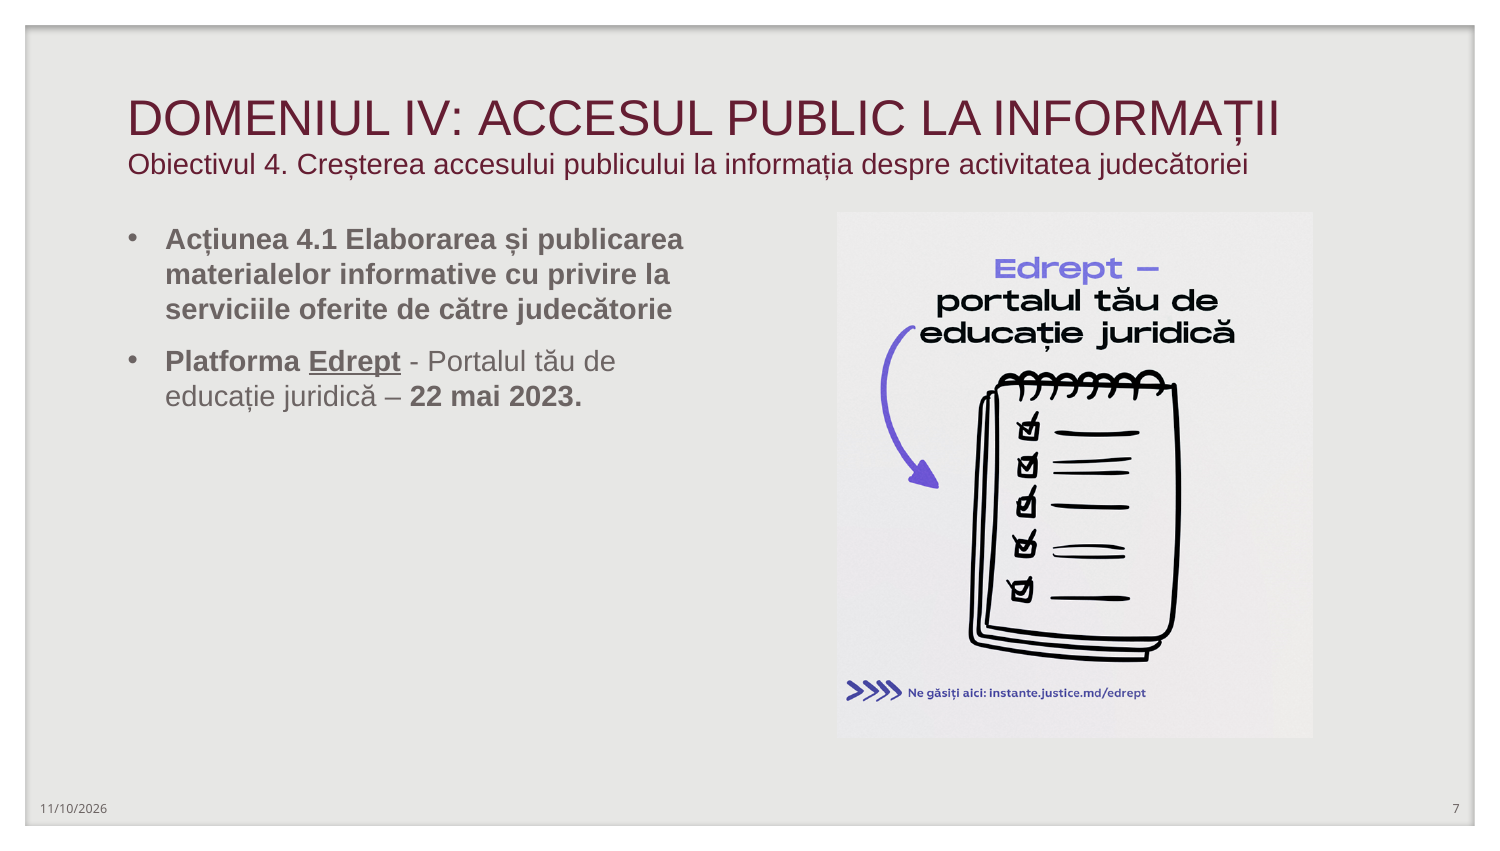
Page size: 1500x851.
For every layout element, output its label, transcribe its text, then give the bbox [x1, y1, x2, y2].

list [836, 212, 1314, 738]
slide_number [24, 794, 375, 826]
title DOMENIUL IV: ACCESUL PUBLIC LA INFORMAȚII Obiectivul 4. Creșterea accesului publicului la informația despre activitatea judecătoriei [112, 76, 1388, 188]
slide_number 7 [1125, 794, 1475, 826]
list Acțiunea 4.1 Elaborarea și publicarea materialelor informative cu privire la serviciile oferite de către judecătorie Platforma Edrept - Portalul tău de educație juridică – 22 mai 2023. [112, 212, 738, 738]
